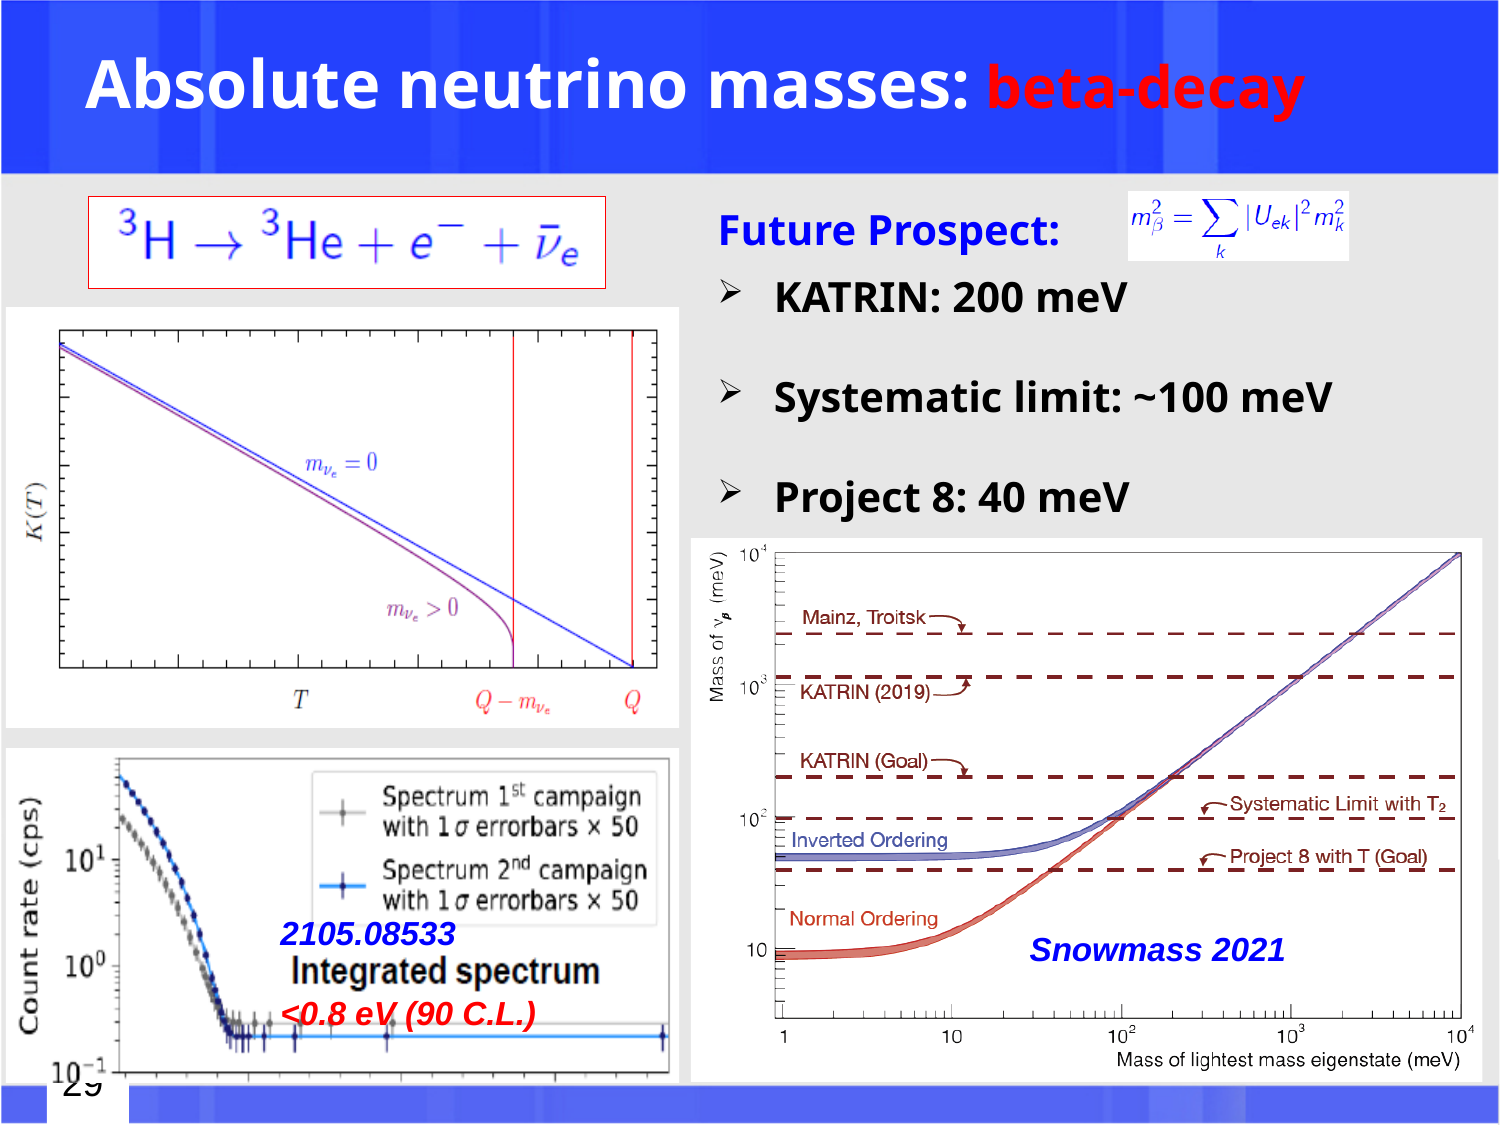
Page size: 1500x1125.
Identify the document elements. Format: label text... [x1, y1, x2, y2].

list Future Prospect: KATRIN: 200 meV Systematic limit: ~100 meV Project 8: 40 meV [702, 196, 1448, 537]
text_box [5, 306, 680, 1083]
title Absolute neutrino masses: beta-decay [70, 23, 1436, 141]
picture [0, 0, 1500, 1125]
